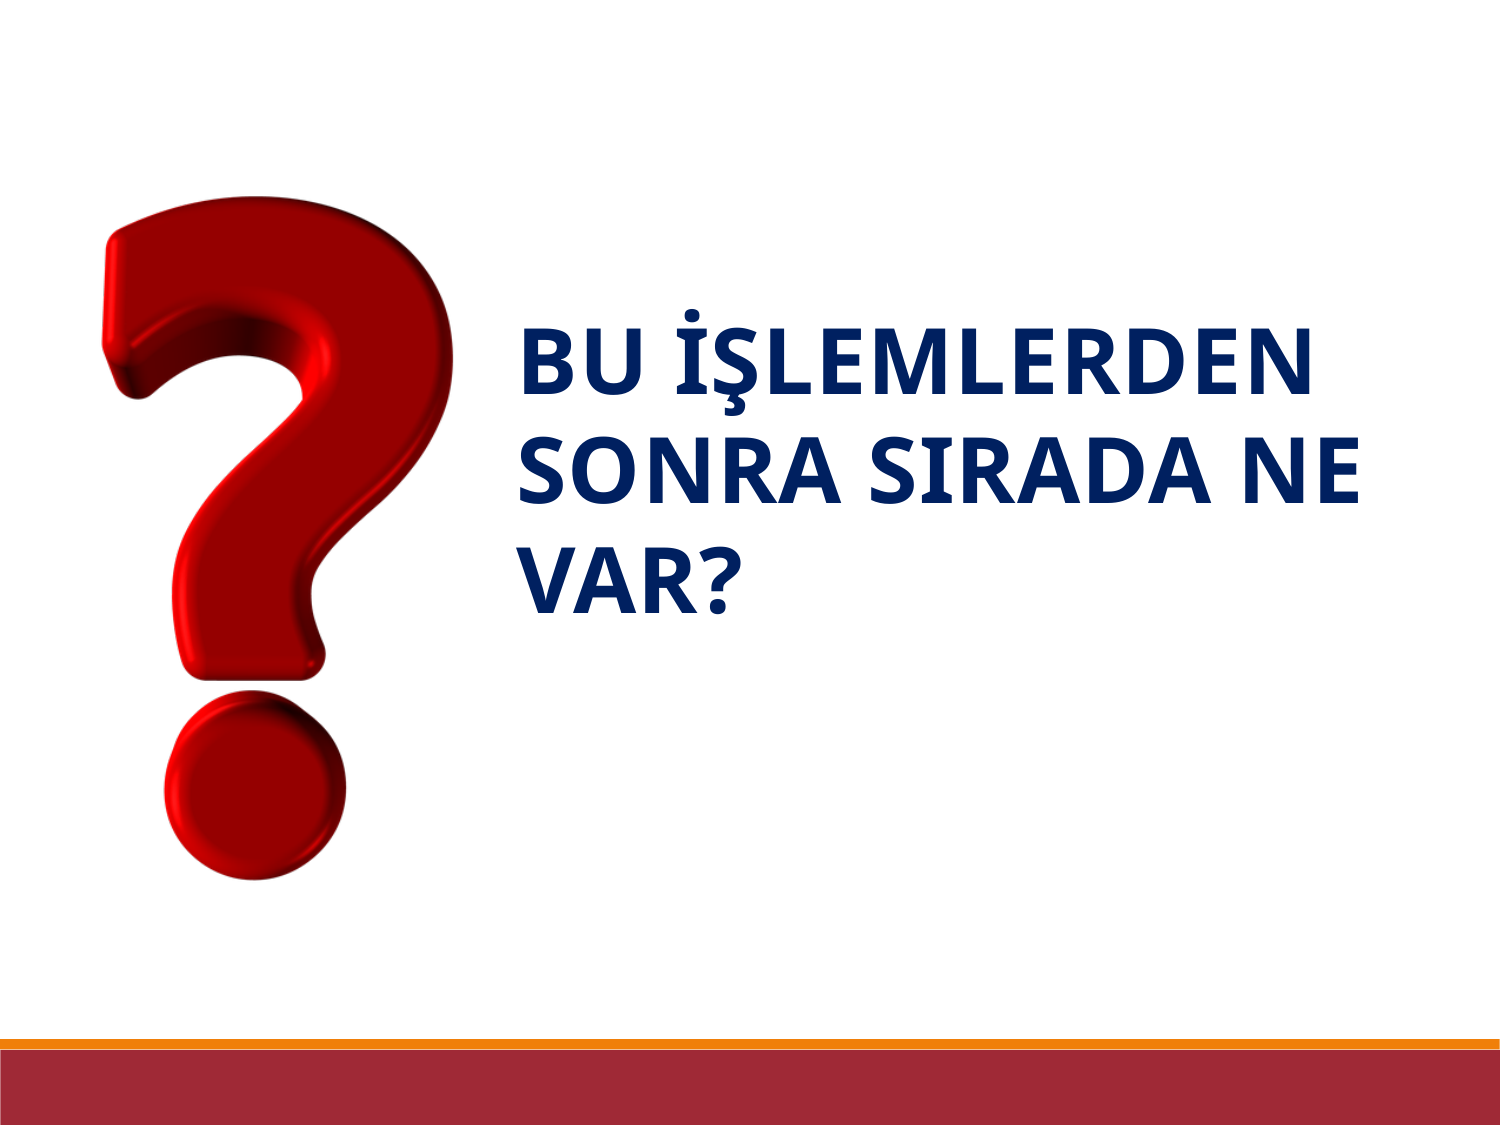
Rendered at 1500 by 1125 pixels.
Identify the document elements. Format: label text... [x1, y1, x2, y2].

text_box BU İŞLEMLERDEN SONRA SIRADA NE VAR? [709, 295, 1436, 640]
picture [0, 101, 699, 949]
